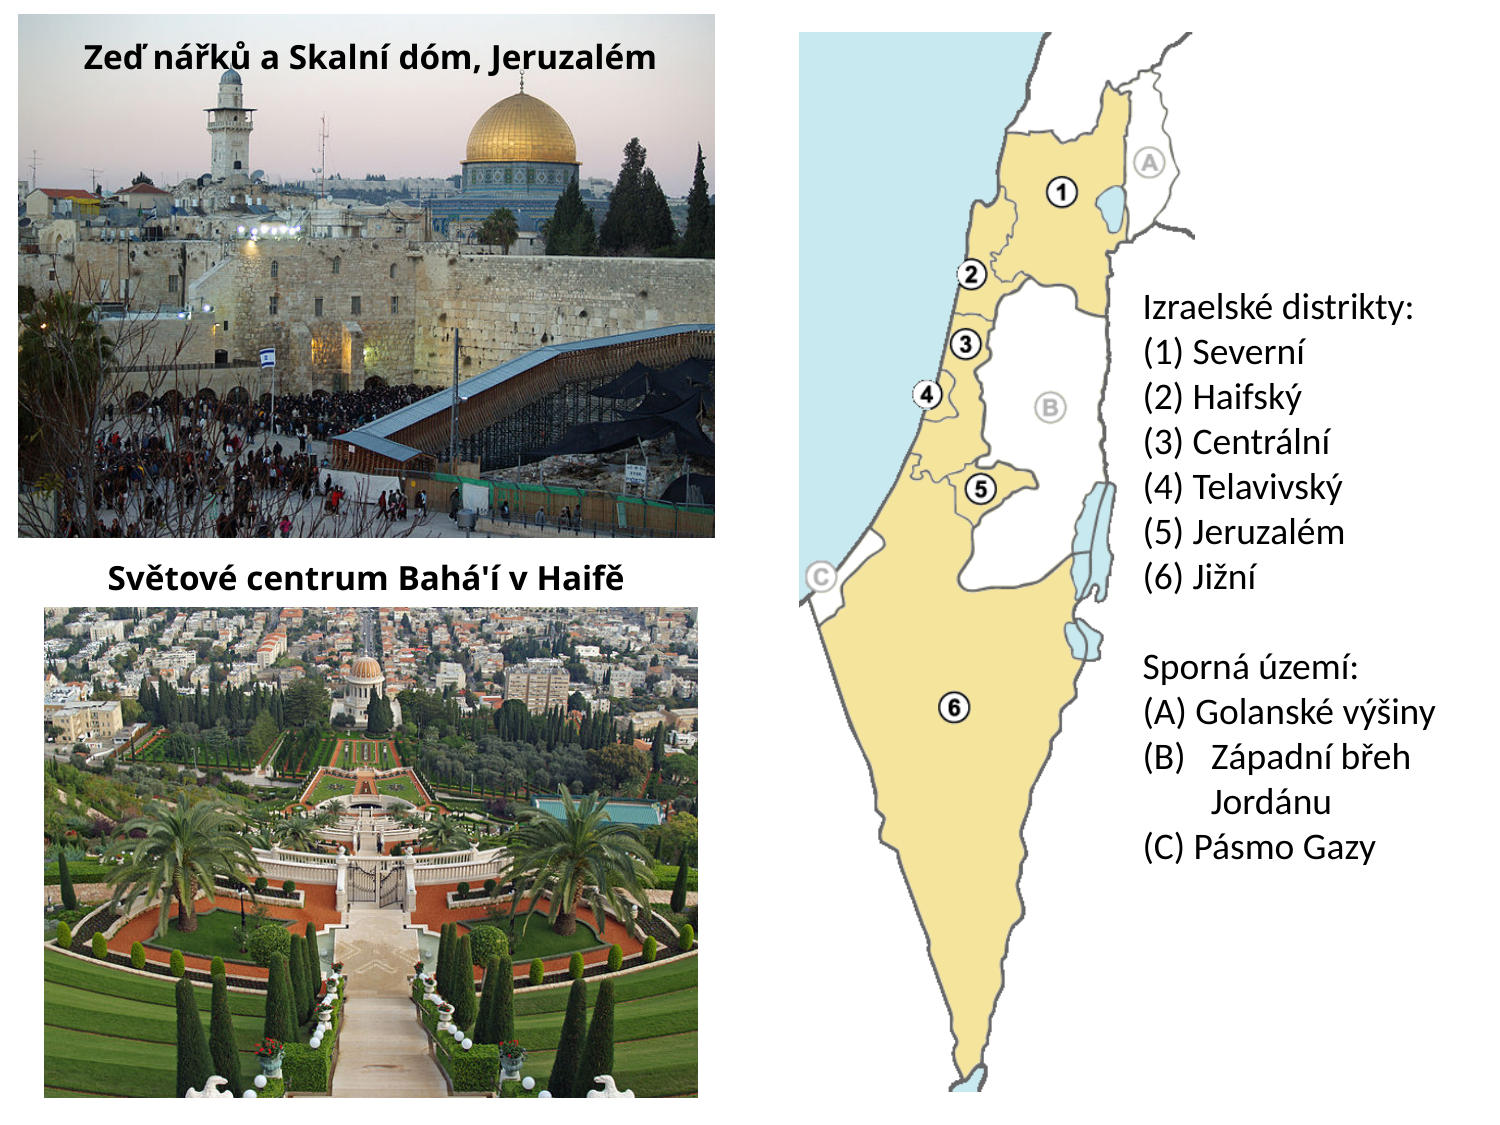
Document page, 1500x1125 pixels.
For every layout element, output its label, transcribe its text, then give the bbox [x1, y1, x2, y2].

picture [43, 607, 698, 1099]
text_box Izraelské distrikty: (1) Severní (2) Haifský (3) Centrální (4) Telavivský (5) Jeruzalém (6) Jižní Sporná území: (A) Golanské výšiny (B) Západní břeh Jordánu (C) Pásmo Gazy [1199, 274, 1483, 875]
text_box Světové centrum Bahá'í v Haifě [92, 550, 641, 605]
picture [799, 32, 1195, 1093]
picture [18, 14, 716, 538]
